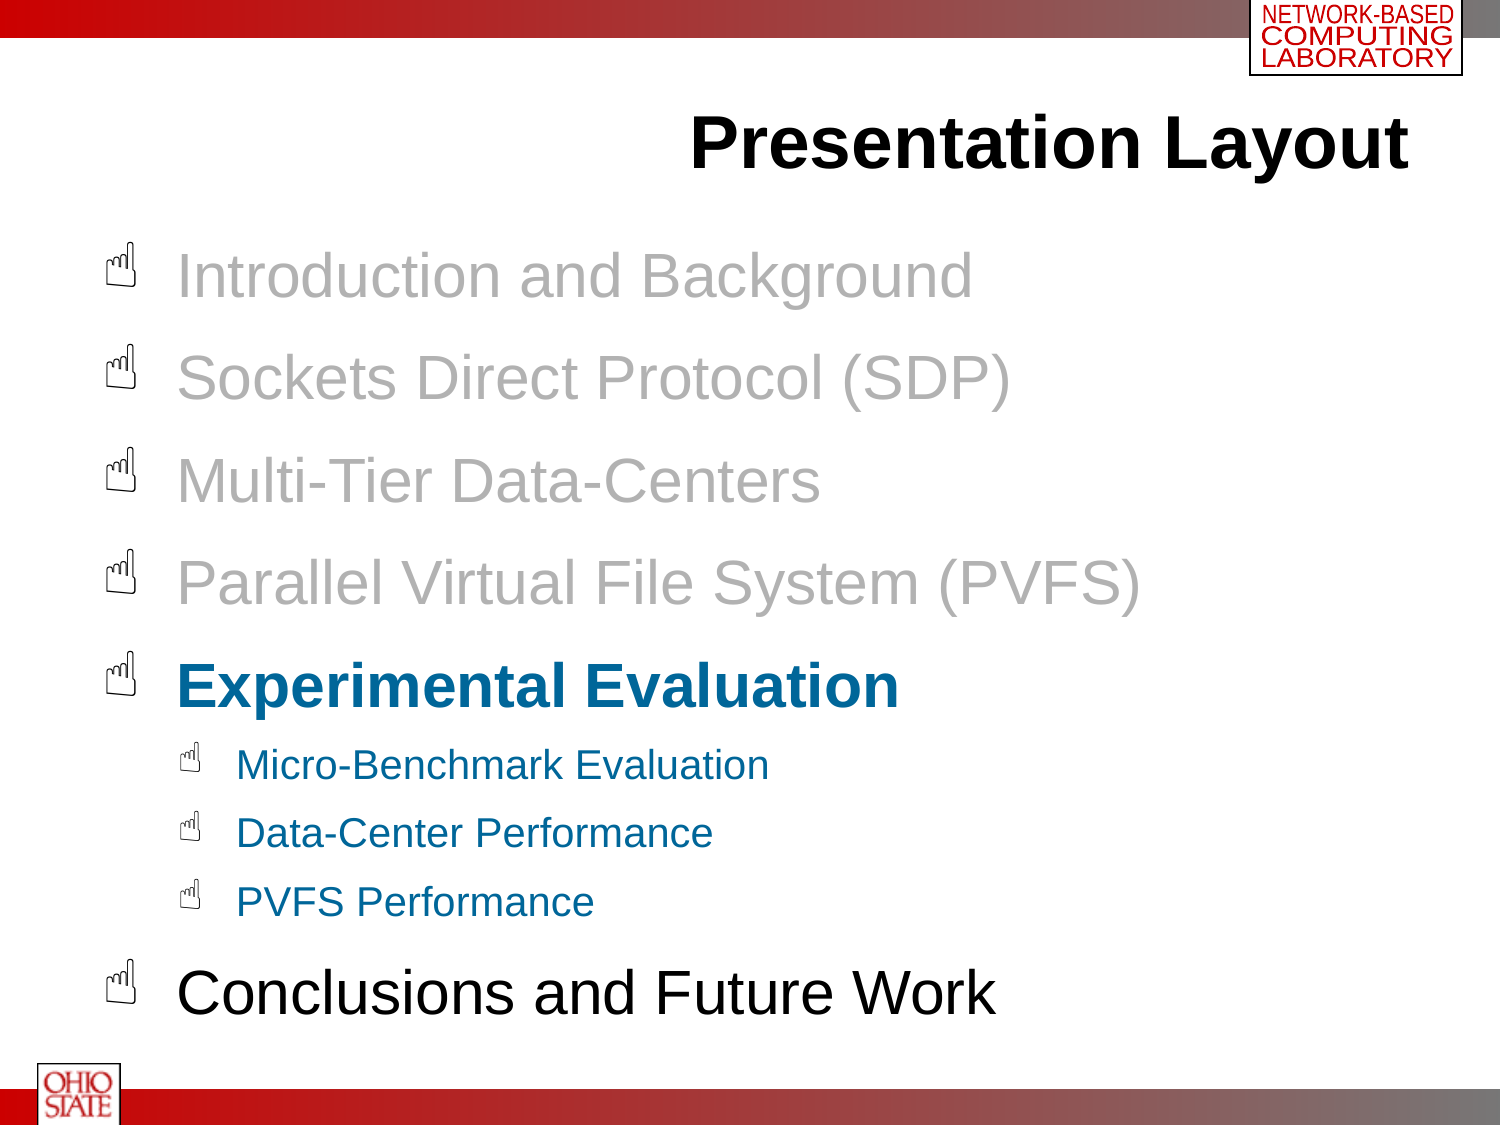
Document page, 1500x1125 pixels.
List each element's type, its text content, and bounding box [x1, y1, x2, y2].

picture [37, 1063, 121, 1125]
title Presentation Layout [75, 45, 1425, 233]
list Introduction and Background Sockets Direct Protocol (SDP) Multi-Tier Data-Centers Parallel Virtual File System (PVFS) Experimental Evaluation Micro-Benchmark Evaluation Data-Center Performance PVFS Performance Conclusions and Future Work [87, 212, 1425, 1063]
